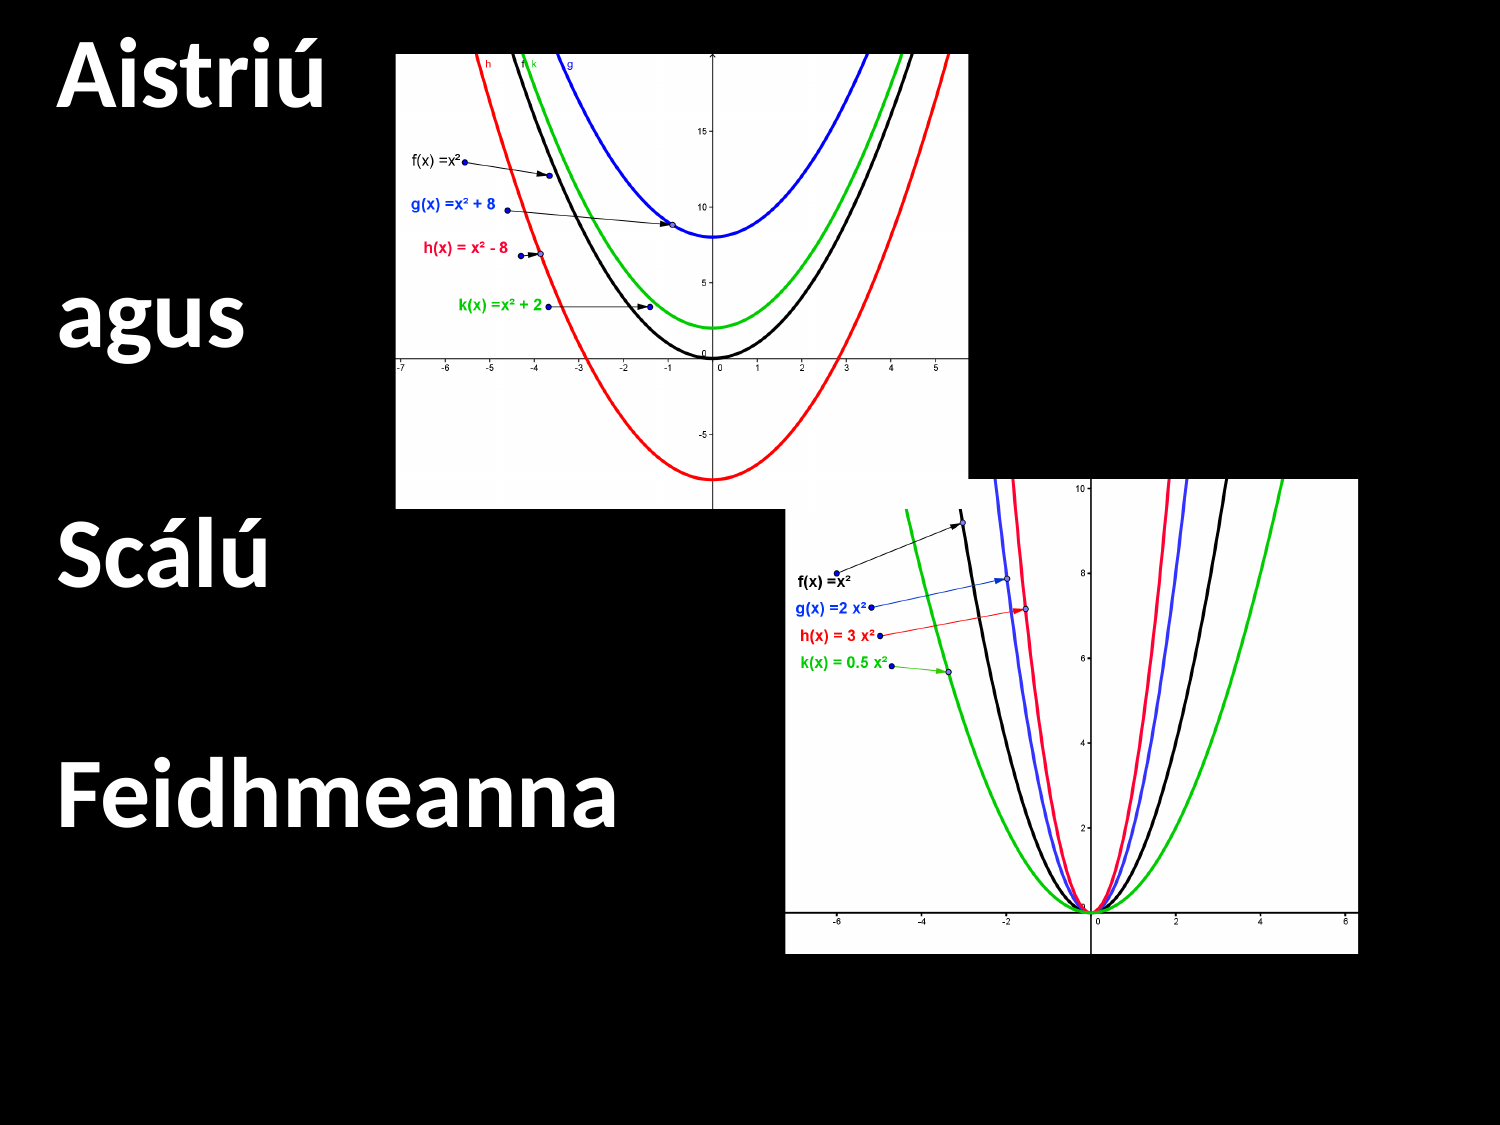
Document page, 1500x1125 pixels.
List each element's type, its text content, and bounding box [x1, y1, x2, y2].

text_box Aistriú agus Scálú Feidhmeanna [41, 0, 1500, 1095]
picture [395, 54, 1359, 954]
